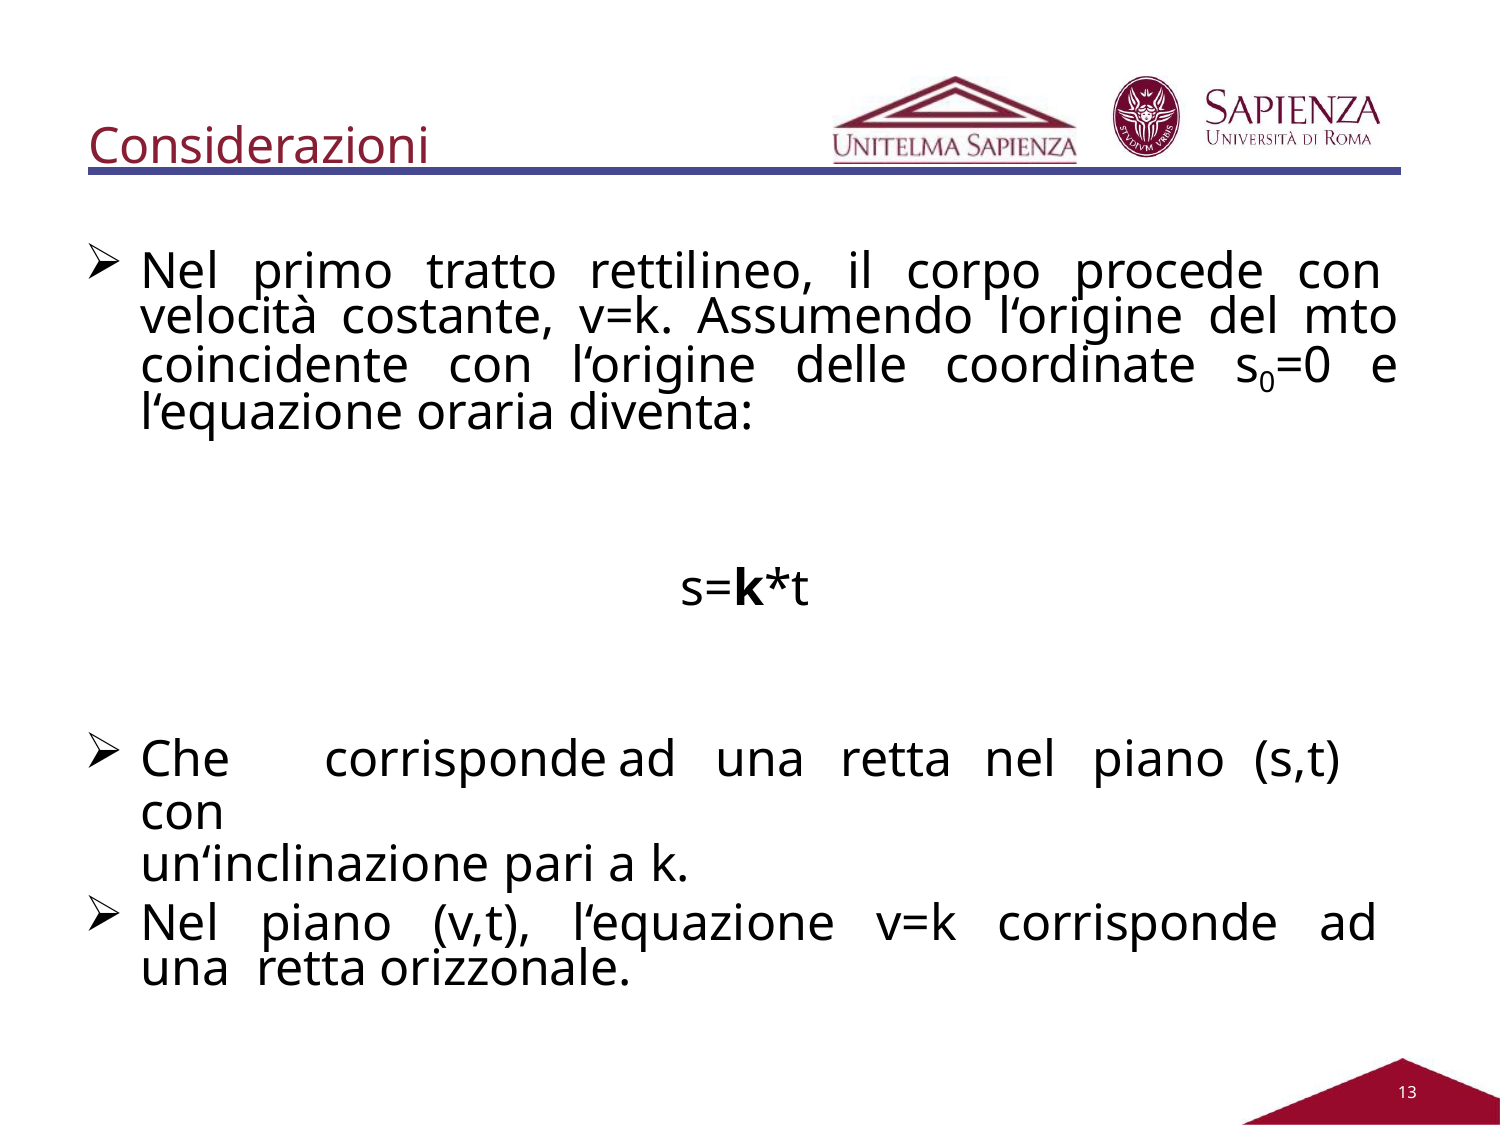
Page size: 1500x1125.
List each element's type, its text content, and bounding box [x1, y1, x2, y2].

picture [1104, 66, 1414, 164]
picture [832, 76, 1077, 113]
slide_number 11 [1393, 1081, 1422, 1125]
picture [1241, 1058, 1500, 1125]
text_box Considerazioni Nel primo tratto rettilineo, il corpo procede con velocità costante, v=k. Assumendo l‘origine del mto coincidente con l‘origine delle coordinate s0=0 e l‘equazione oraria diventa: s=k*t Che corrisponde ad una retta nel piano (s,t) con un‘inclinazione pari a k. Nel piano (v,t), l‘equazione v=k corrisponde ad una retta orizzonale. [82, 113, 1400, 995]
